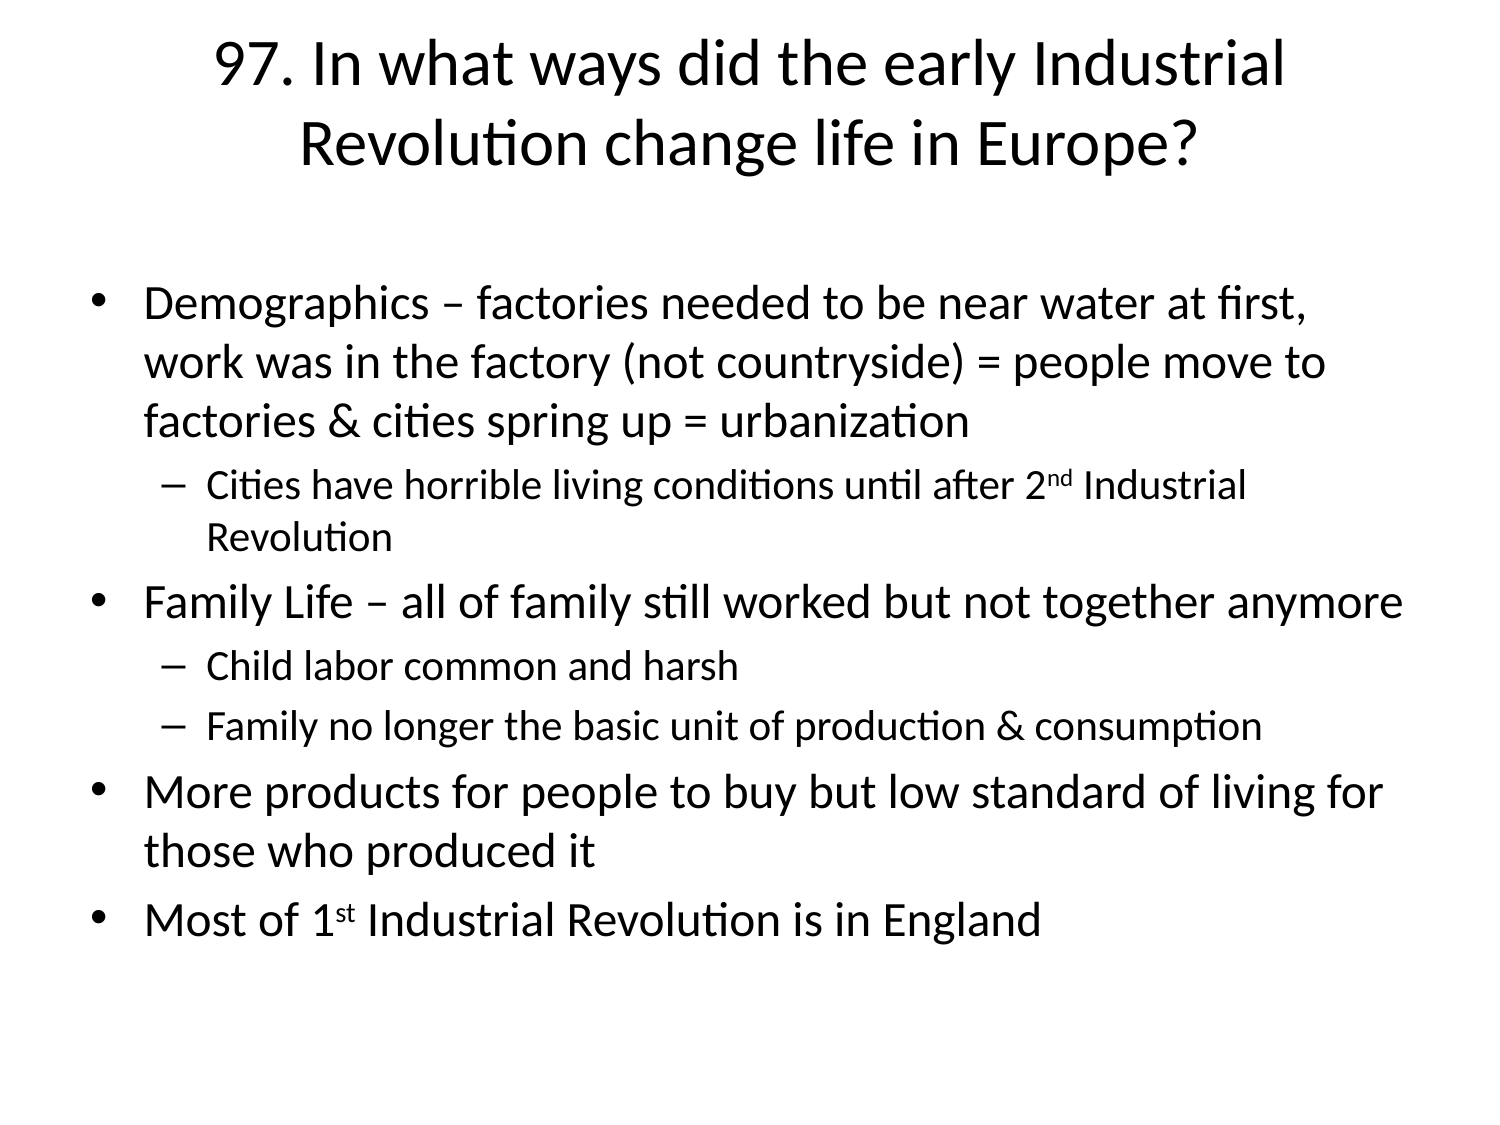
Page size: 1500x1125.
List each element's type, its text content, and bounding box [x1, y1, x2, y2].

title 97. In what ways did the early Industrial Revolution change life in Europe? [75, 45, 1425, 233]
list Demographics – factories needed to be near water at first, work was in the factory (not countryside) = people move to factories & cities spring up = urbanization Cities have horrible living conditions until after 2nd Industrial Revolution Family Life – all of family still worked but not together anymore Child labor common and harsh Family no longer the basic unit of production & consumption More products for people to buy but low standard of living for those who produced it Most of 1st Industrial Revolution is in England [75, 262, 1425, 1005]
